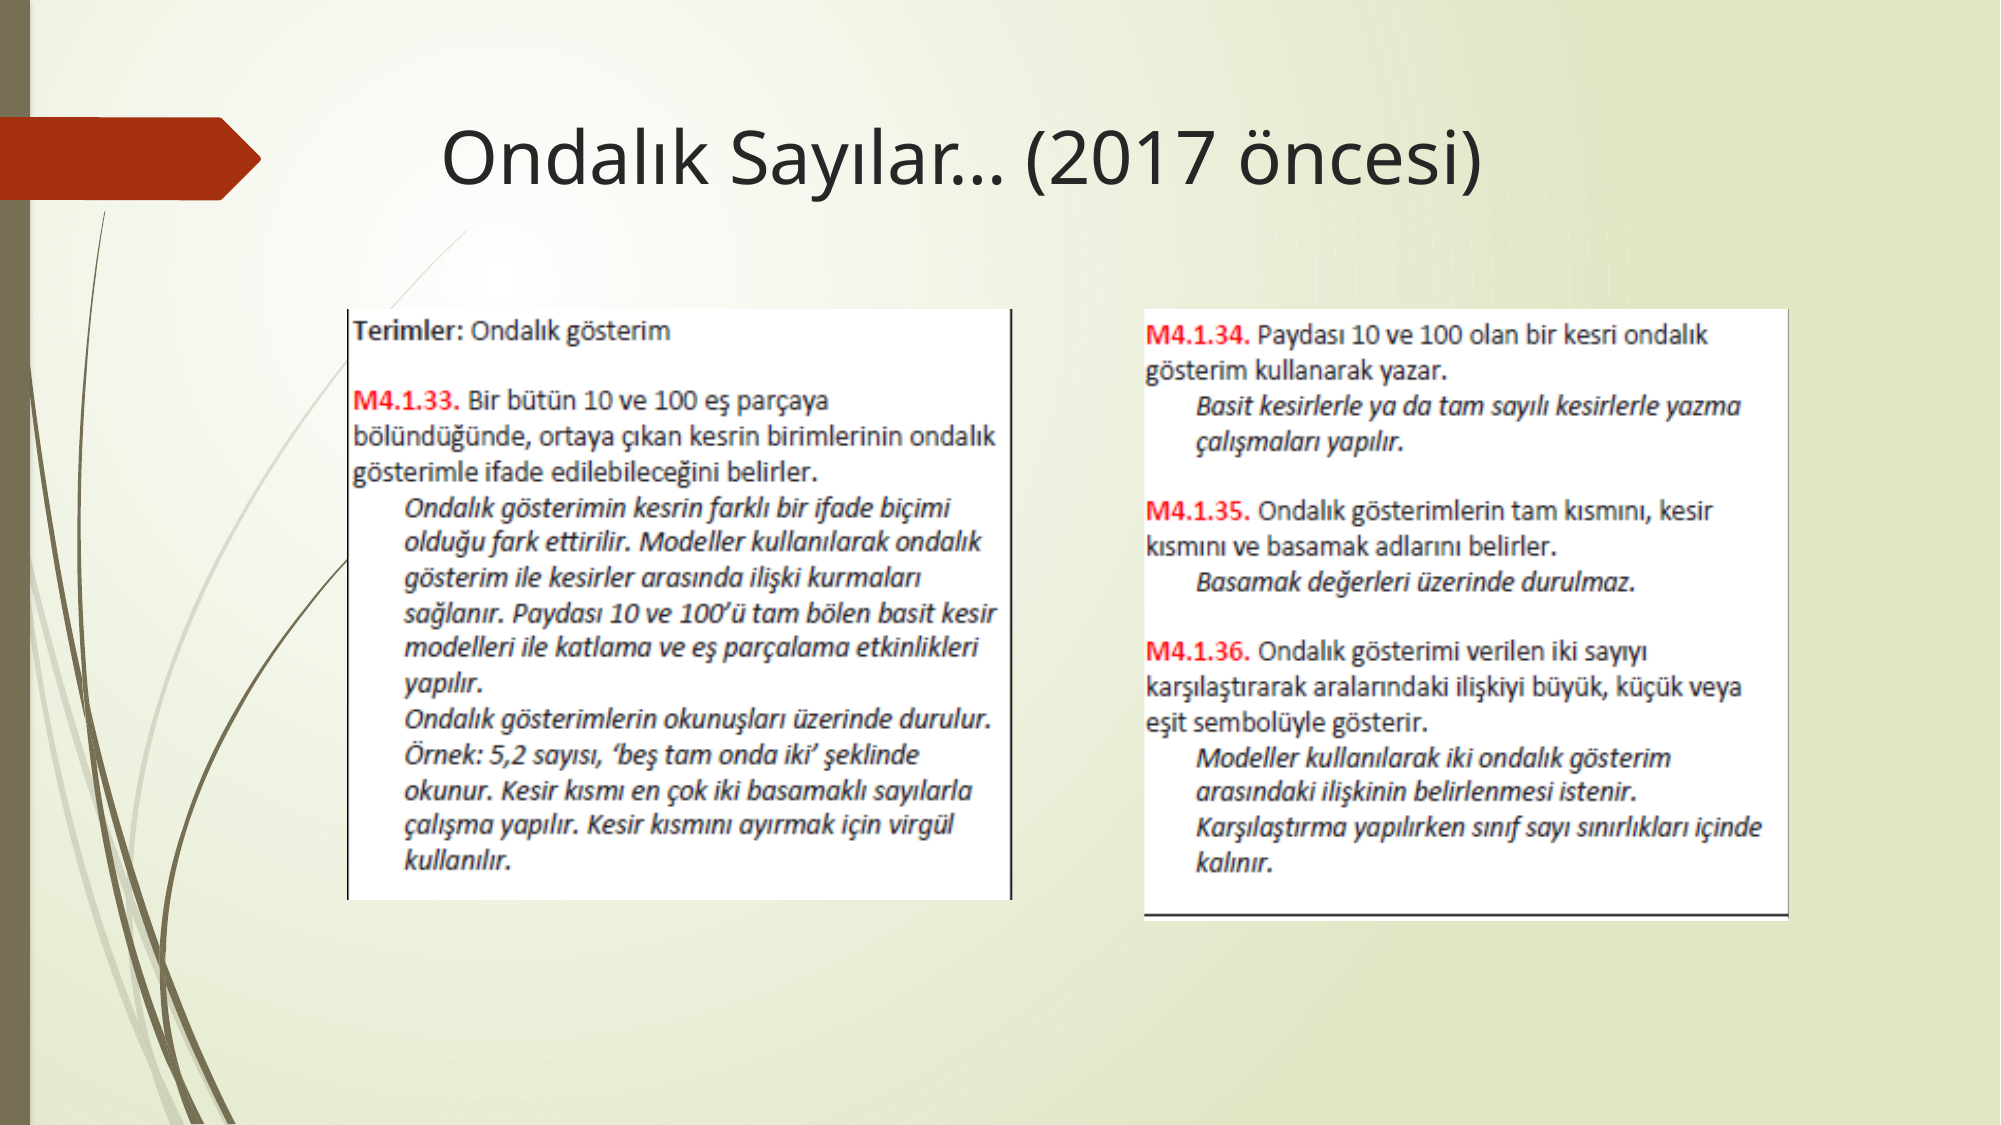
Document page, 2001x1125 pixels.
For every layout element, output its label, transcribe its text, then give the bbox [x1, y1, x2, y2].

title Ondalık Sayılar… (2017 öncesi) [425, 102, 1888, 208]
picture [1143, 308, 1789, 921]
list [346, 308, 1013, 900]
